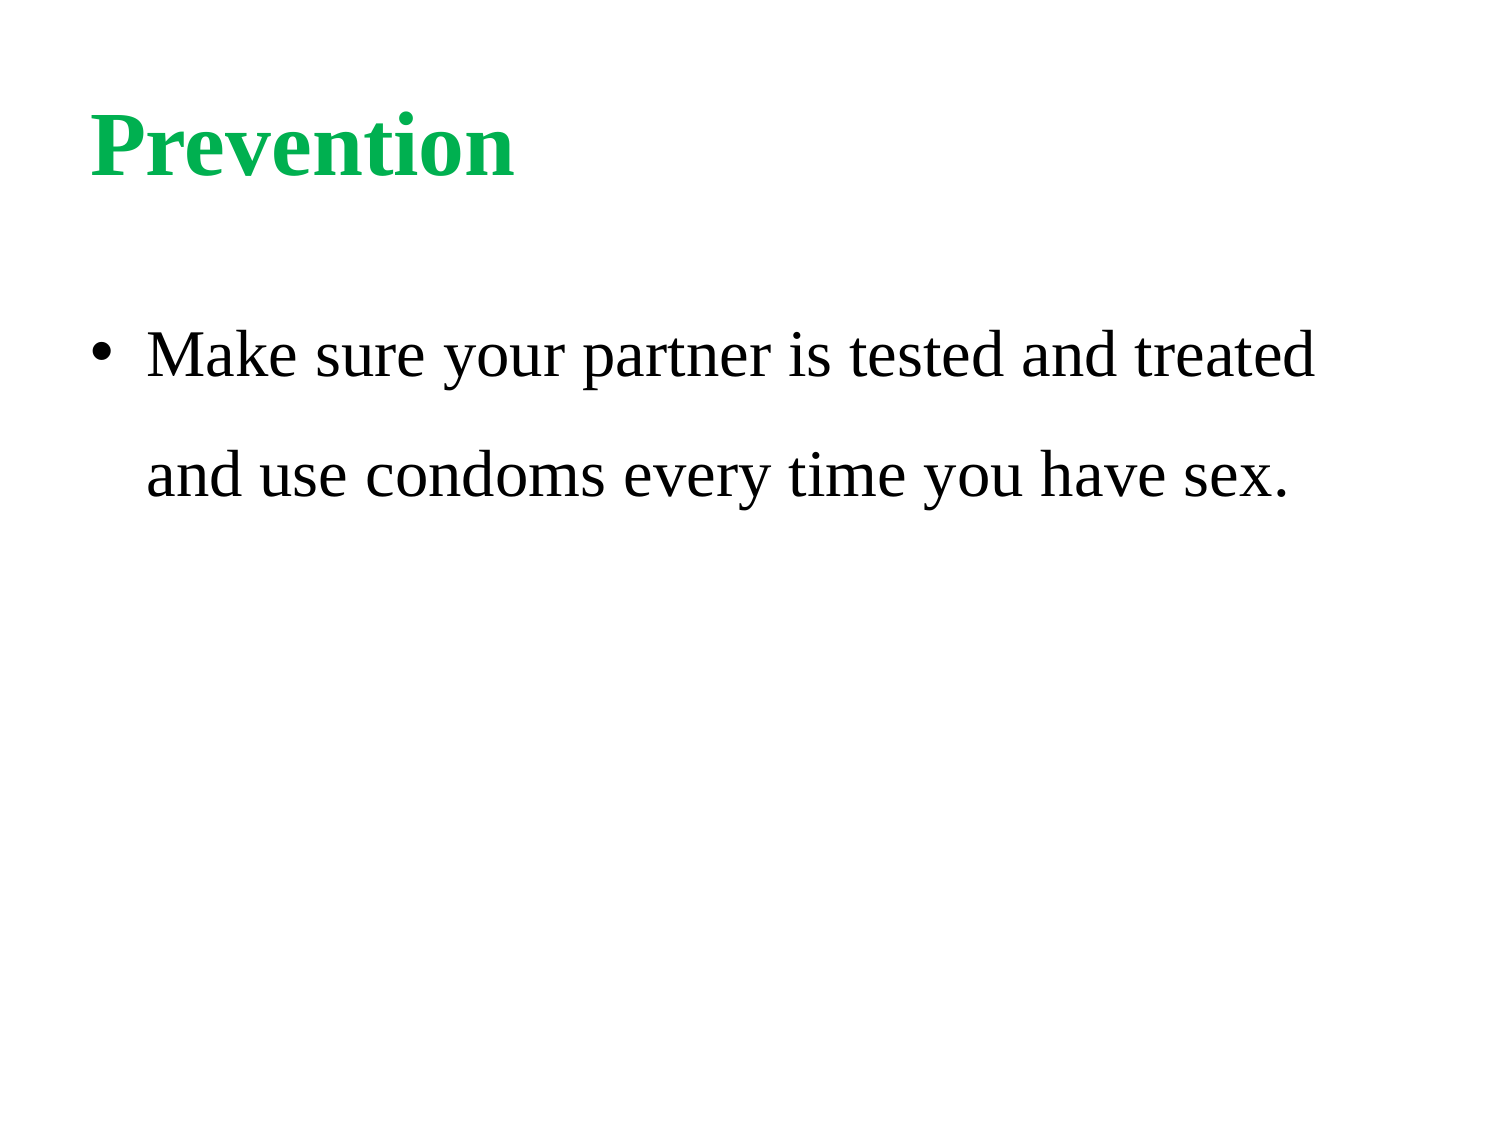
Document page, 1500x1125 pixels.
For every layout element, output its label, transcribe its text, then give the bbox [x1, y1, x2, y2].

title Prevention [75, 45, 1425, 233]
list Make sure your partner is tested and treated and use condoms every time you have sex. [75, 262, 1425, 1005]
